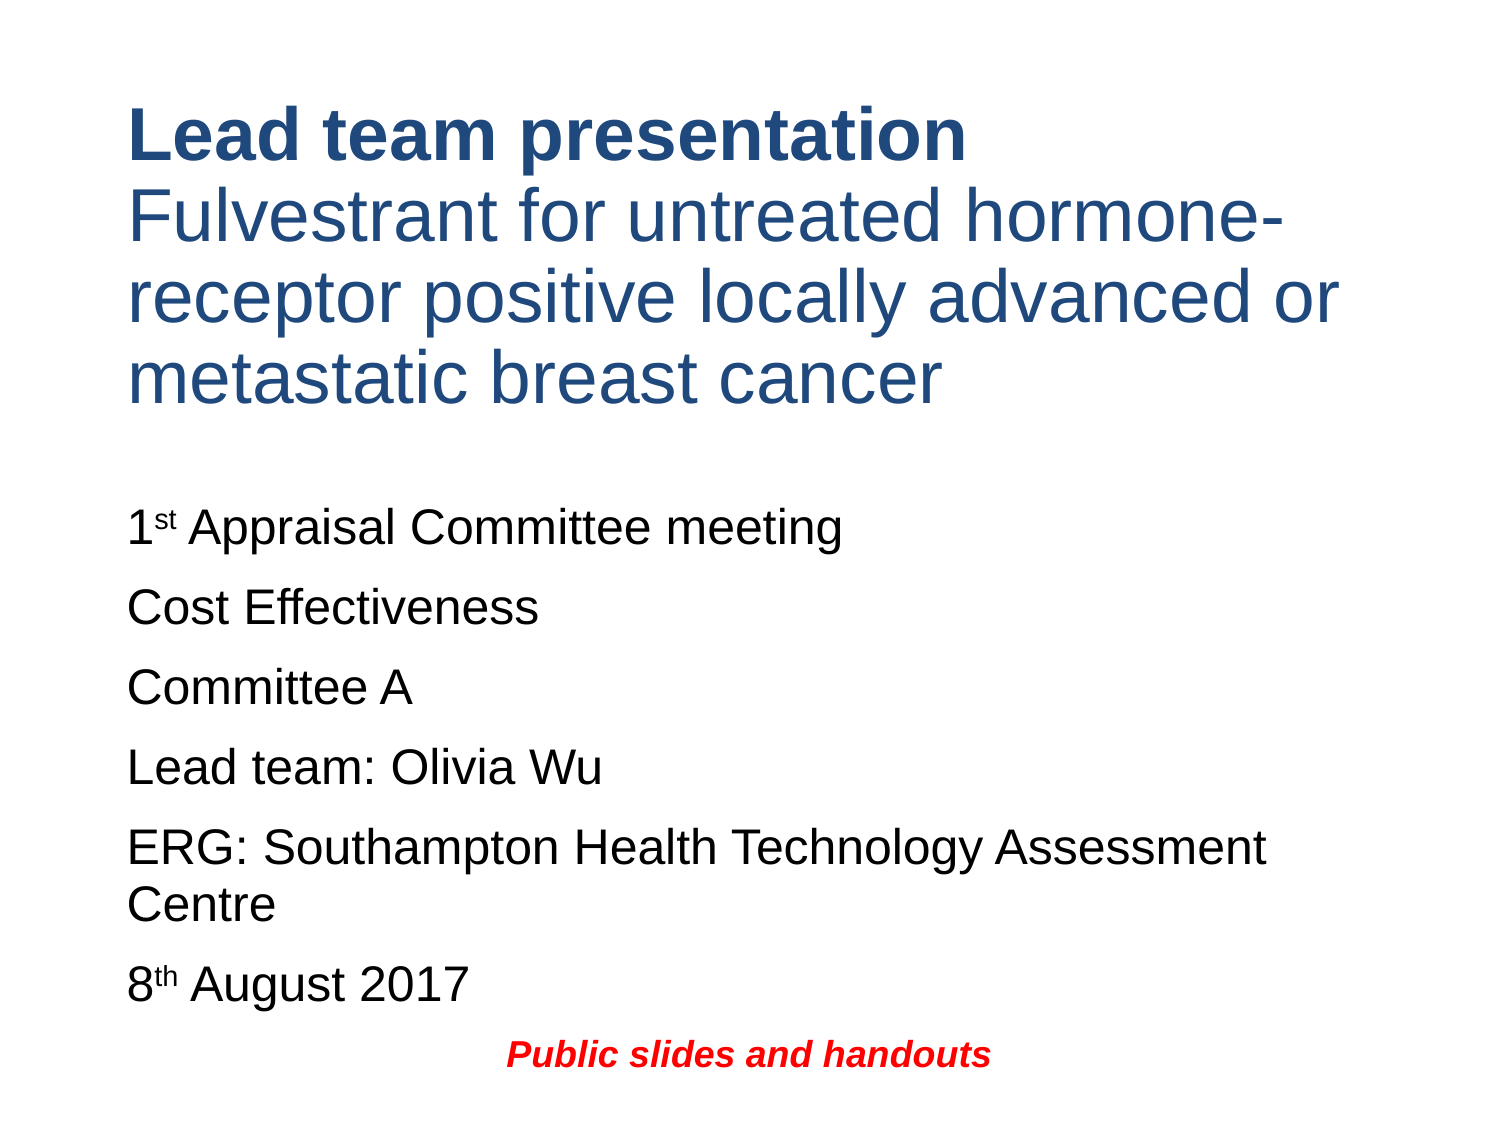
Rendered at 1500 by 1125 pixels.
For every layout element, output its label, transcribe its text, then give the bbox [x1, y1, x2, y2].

title Lead team presentation Fulvestrant for untreated hormone-receptor positive locally advanced or metastatic breast cancer [112, 137, 1388, 379]
subtitle 1st Appraisal Committee meeting Cost Effectiveness Committee A Lead team: Olivia Wu ERG: Southampton Health Technology Assessment Centre 8th August 2017 [111, 491, 1388, 780]
text_box Public slides and handouts [335, 1023, 1163, 1083]
